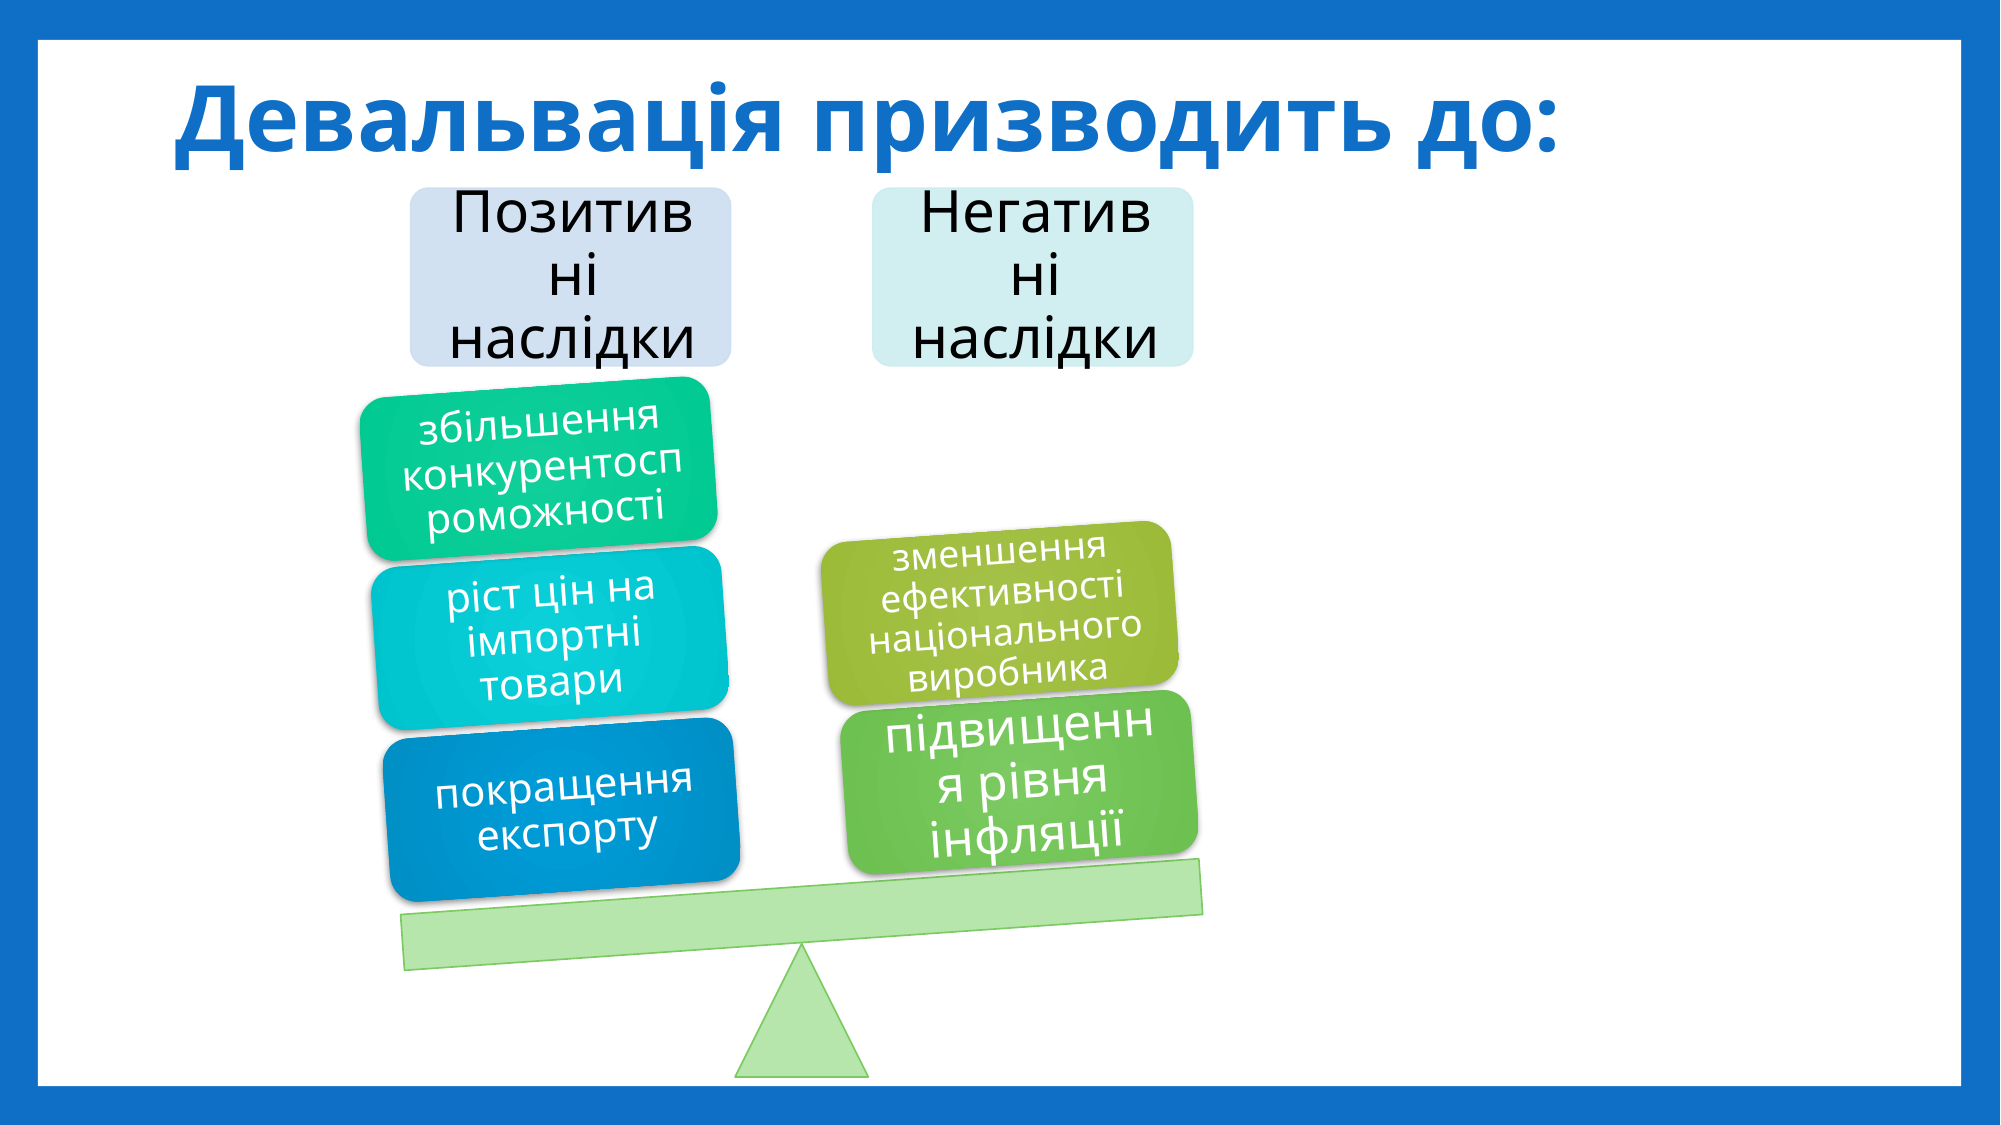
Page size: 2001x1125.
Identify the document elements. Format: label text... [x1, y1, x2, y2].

title Девальвація призводить до: [160, 32, 1781, 212]
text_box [64, 187, 1539, 1078]
